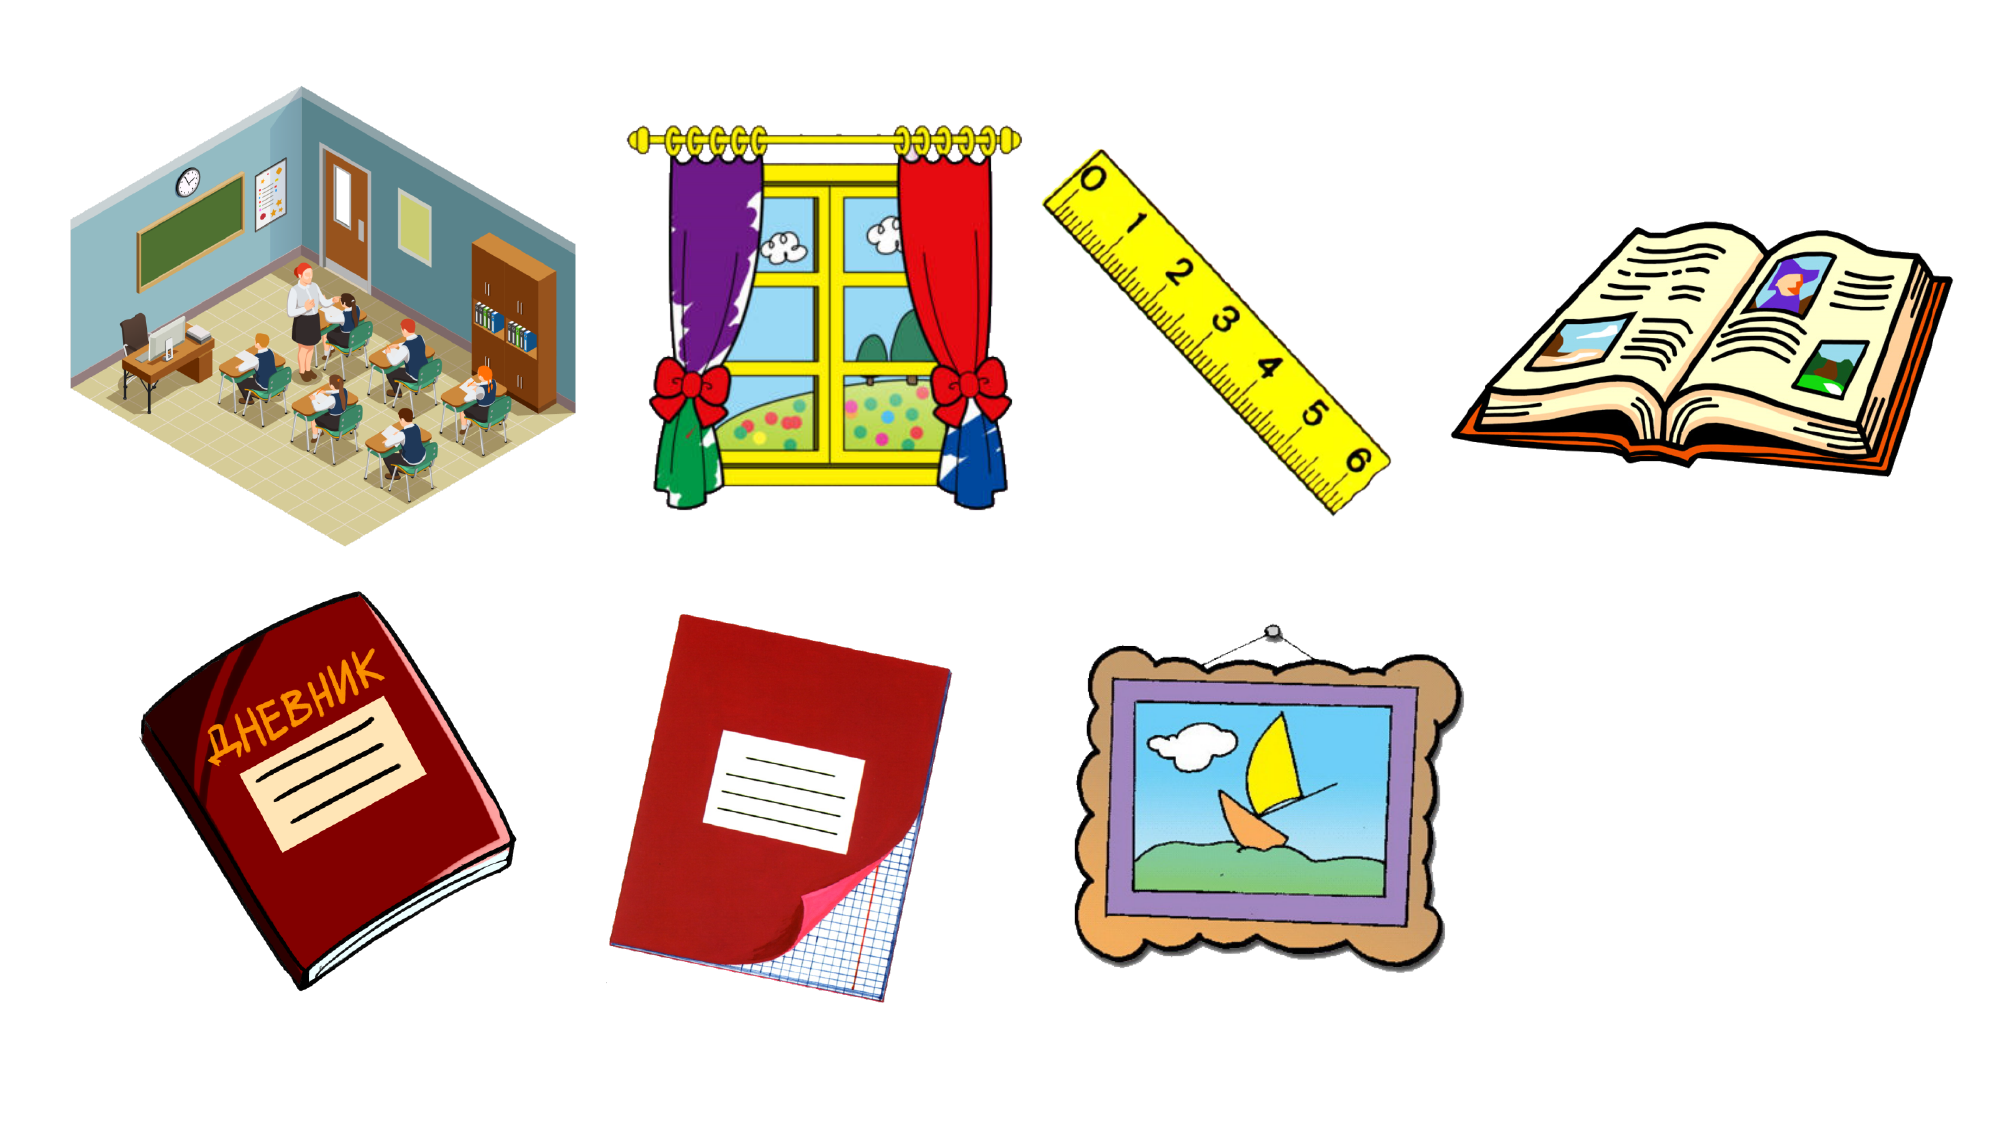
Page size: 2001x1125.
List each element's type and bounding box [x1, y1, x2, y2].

picture [62, 81, 585, 551]
picture [601, 609, 956, 1009]
picture [1058, 620, 1475, 985]
picture [1034, 140, 1399, 519]
picture [1444, 210, 1955, 481]
picture [624, 116, 1026, 516]
picture [132, 585, 526, 997]
